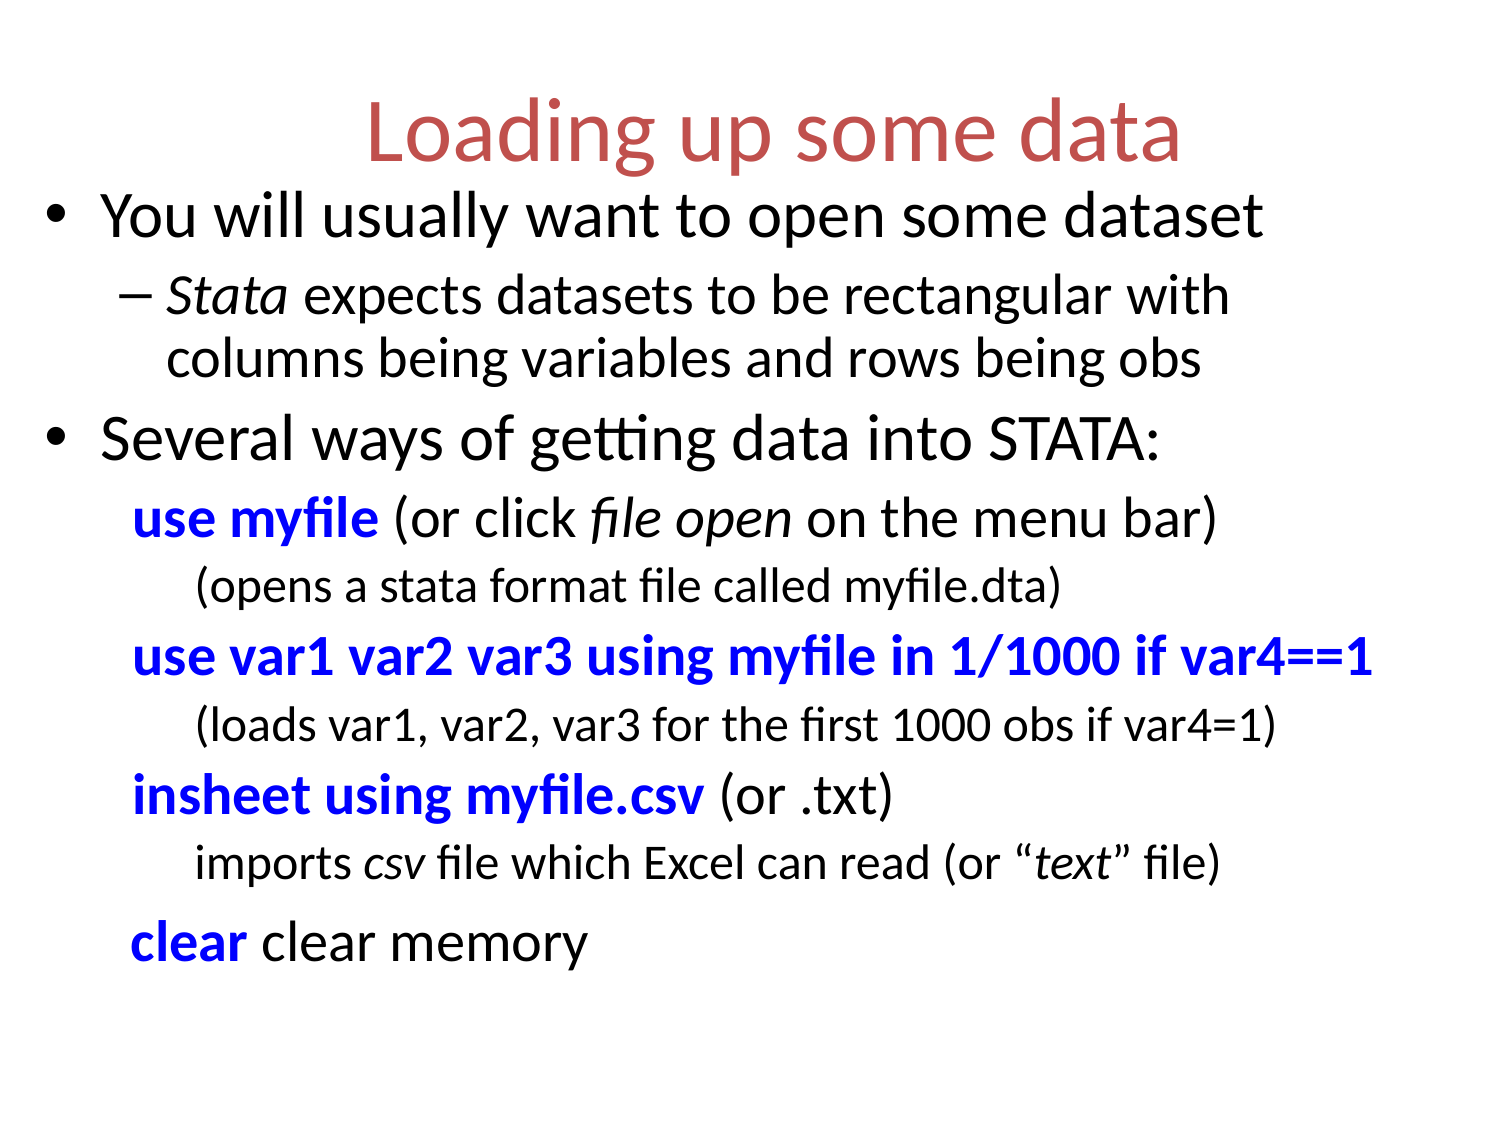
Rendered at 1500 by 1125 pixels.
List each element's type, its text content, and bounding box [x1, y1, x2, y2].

list You will usually want to open some dataset Stata expects datasets to be rectangular with columns being variables and rows being obs Several ways of getting data into STATA: use myfile (or click file open on the menu bar) (opens a stata format file called myfile.dta) use var1 var2 var3 using myfile in 1/1000 if var4==1 (loads var1, var2, var3 for the first 1000 obs if var4=1) insheet using myfile.csv (or .txt) imports csv file which Excel can read (or “text” file) clear clear memory [29, 172, 1455, 984]
title Loading up some data [100, 30, 1451, 172]
